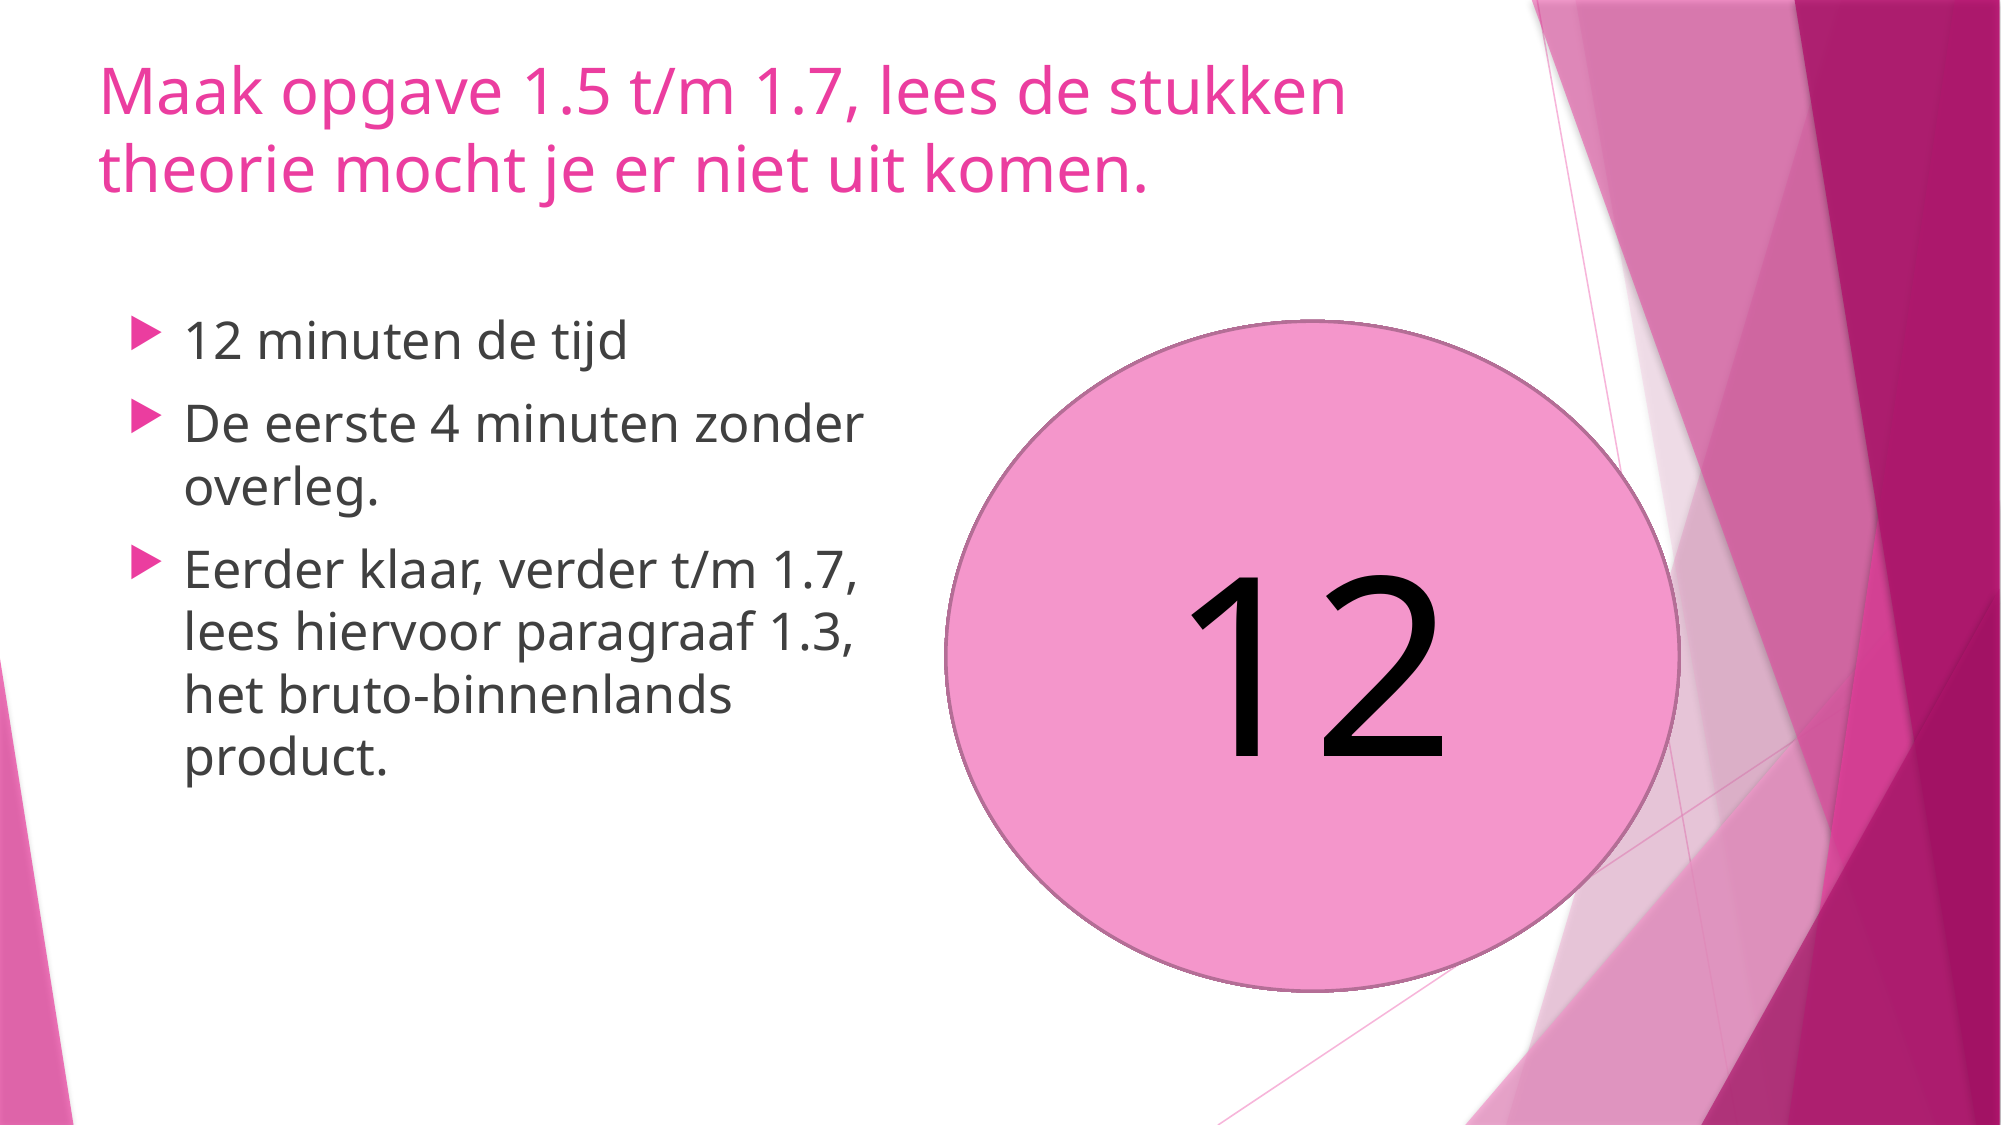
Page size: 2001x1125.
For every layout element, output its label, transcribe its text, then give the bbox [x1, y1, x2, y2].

text_box 12 [944, 319, 1681, 993]
list 12 minuten de tijd De eerste 4 minuten zonder overleg. Eerder klaar, verder t/m 1.7, lees hiervoor paragraaf 1.3, het bruto-binnenlands product. [112, 299, 896, 992]
title Maak opgave 1.5 t/m 1.7, lees de stukken theorie mocht je er niet uit komen. [83, 42, 1494, 260]
